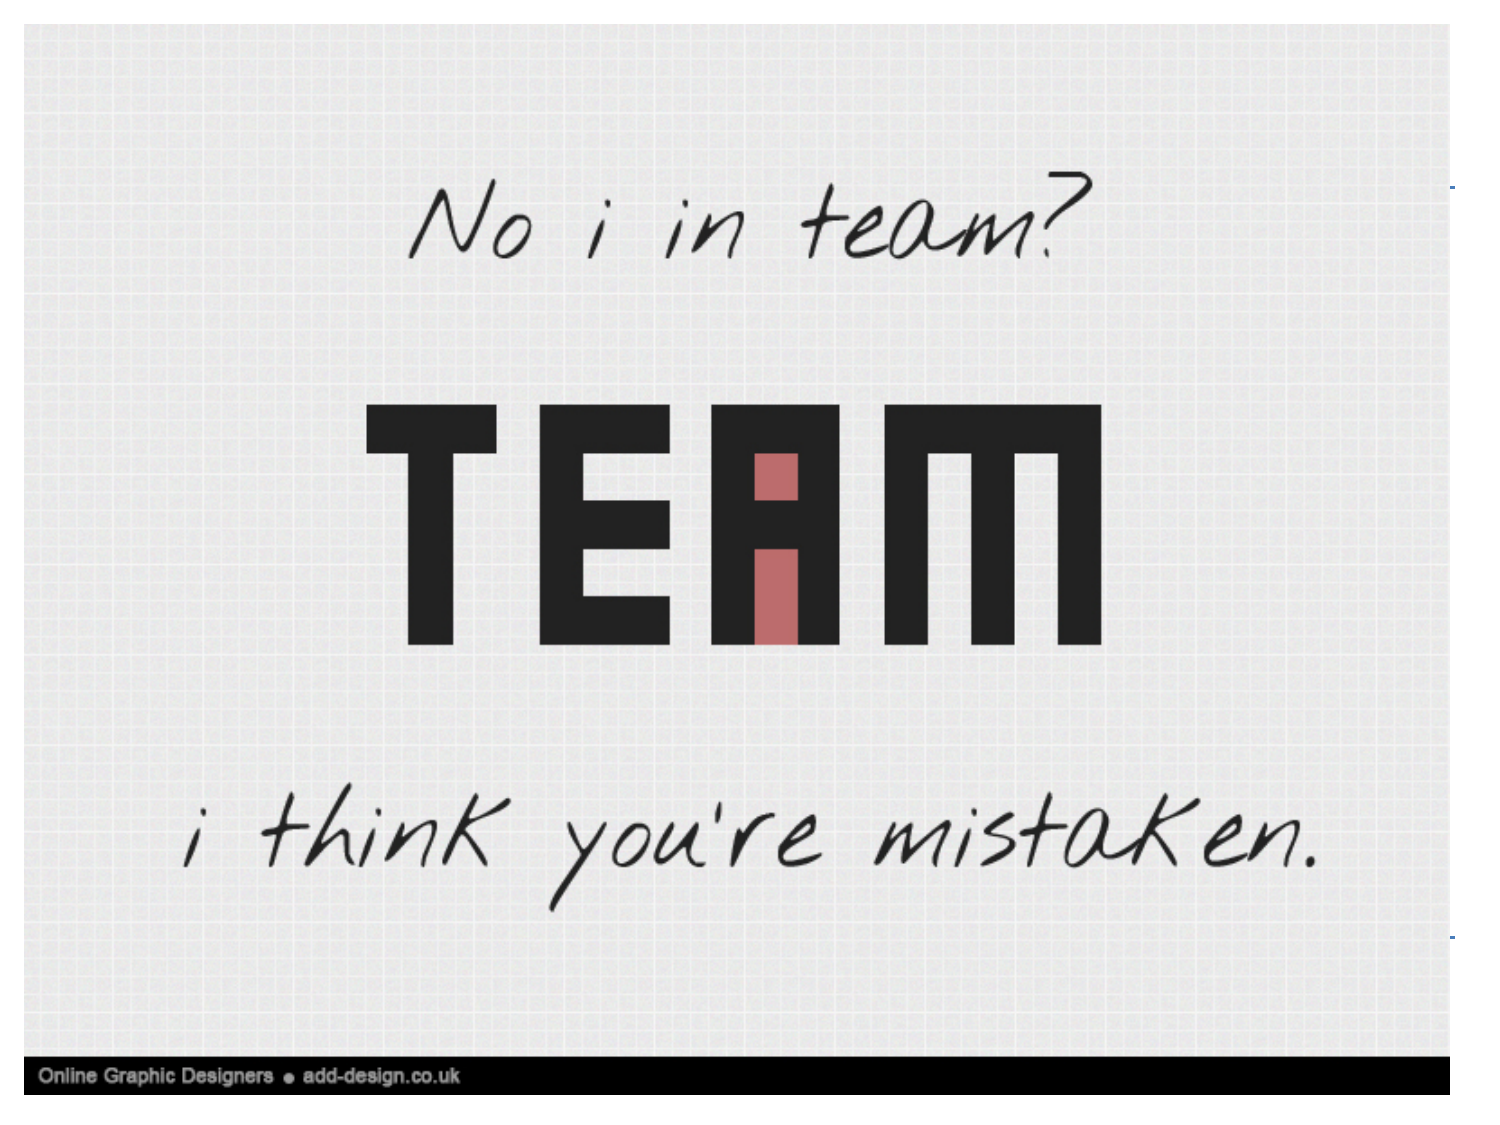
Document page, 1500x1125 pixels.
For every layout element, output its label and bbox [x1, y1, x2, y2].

list [24, 24, 1451, 1095]
